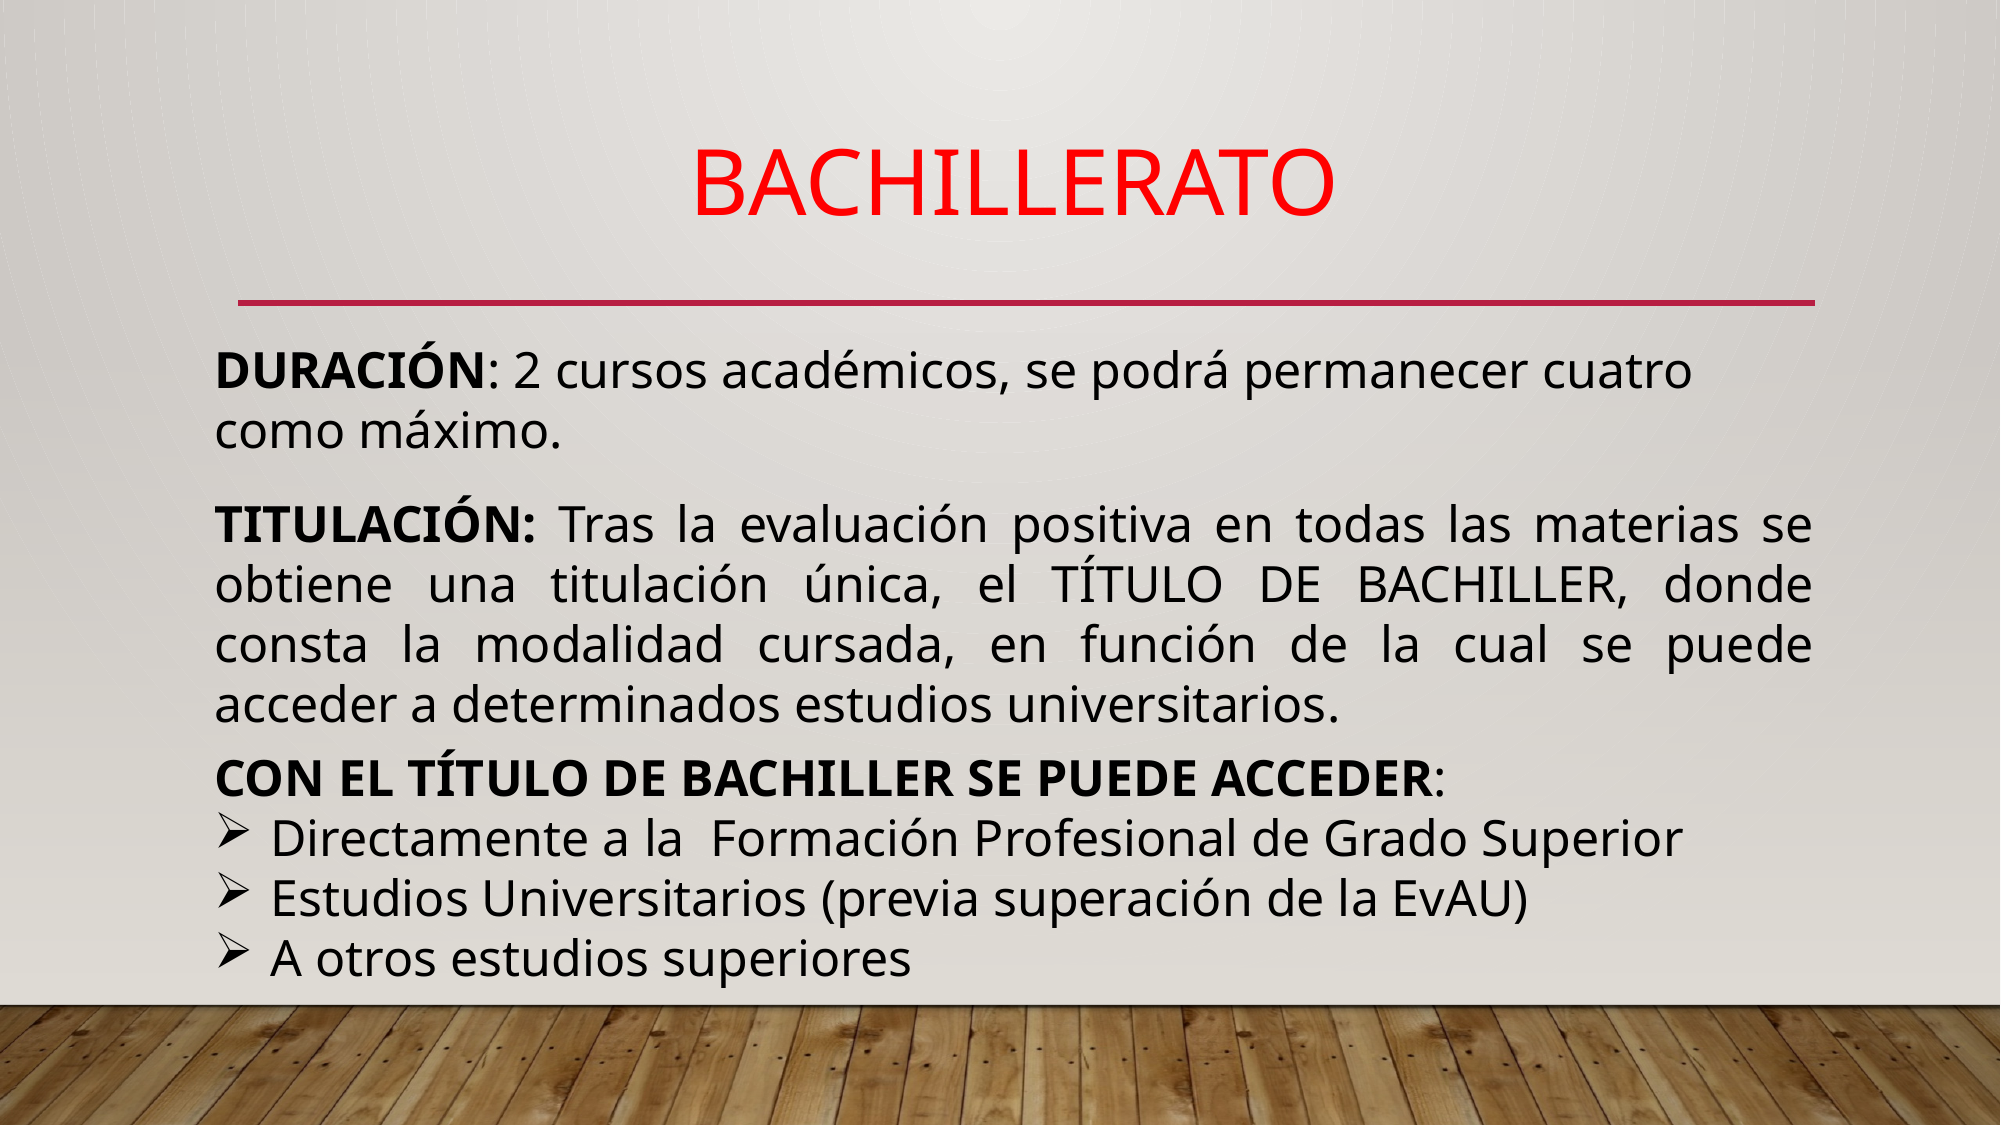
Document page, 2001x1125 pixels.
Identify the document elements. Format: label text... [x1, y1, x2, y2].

text_box TITULACIÓN: Tras la evaluación positiva en todas las materias se obtiene una titulación única, el TÍTULO DE BACHILLER, donde consta la modalidad cursada, en función de la cual se puede acceder a determinados estudios universitarios. [199, 485, 1830, 738]
title BACHILLERATO [226, 128, 1803, 301]
picture [0, 1005, 2000, 1125]
text_box DURACIÓN: 2 cursos académicos, se podrá permanecer cuatro como máximo. [199, 331, 1743, 467]
text_box CON EL TÍTULO DE BACHILLER SE PUEDE ACCEDER: Directamente a la Formación Profesional de Grado Superior Estudios Universitarios (previa superación de la EvAU) A otros estudios superiores [199, 738, 1830, 994]
